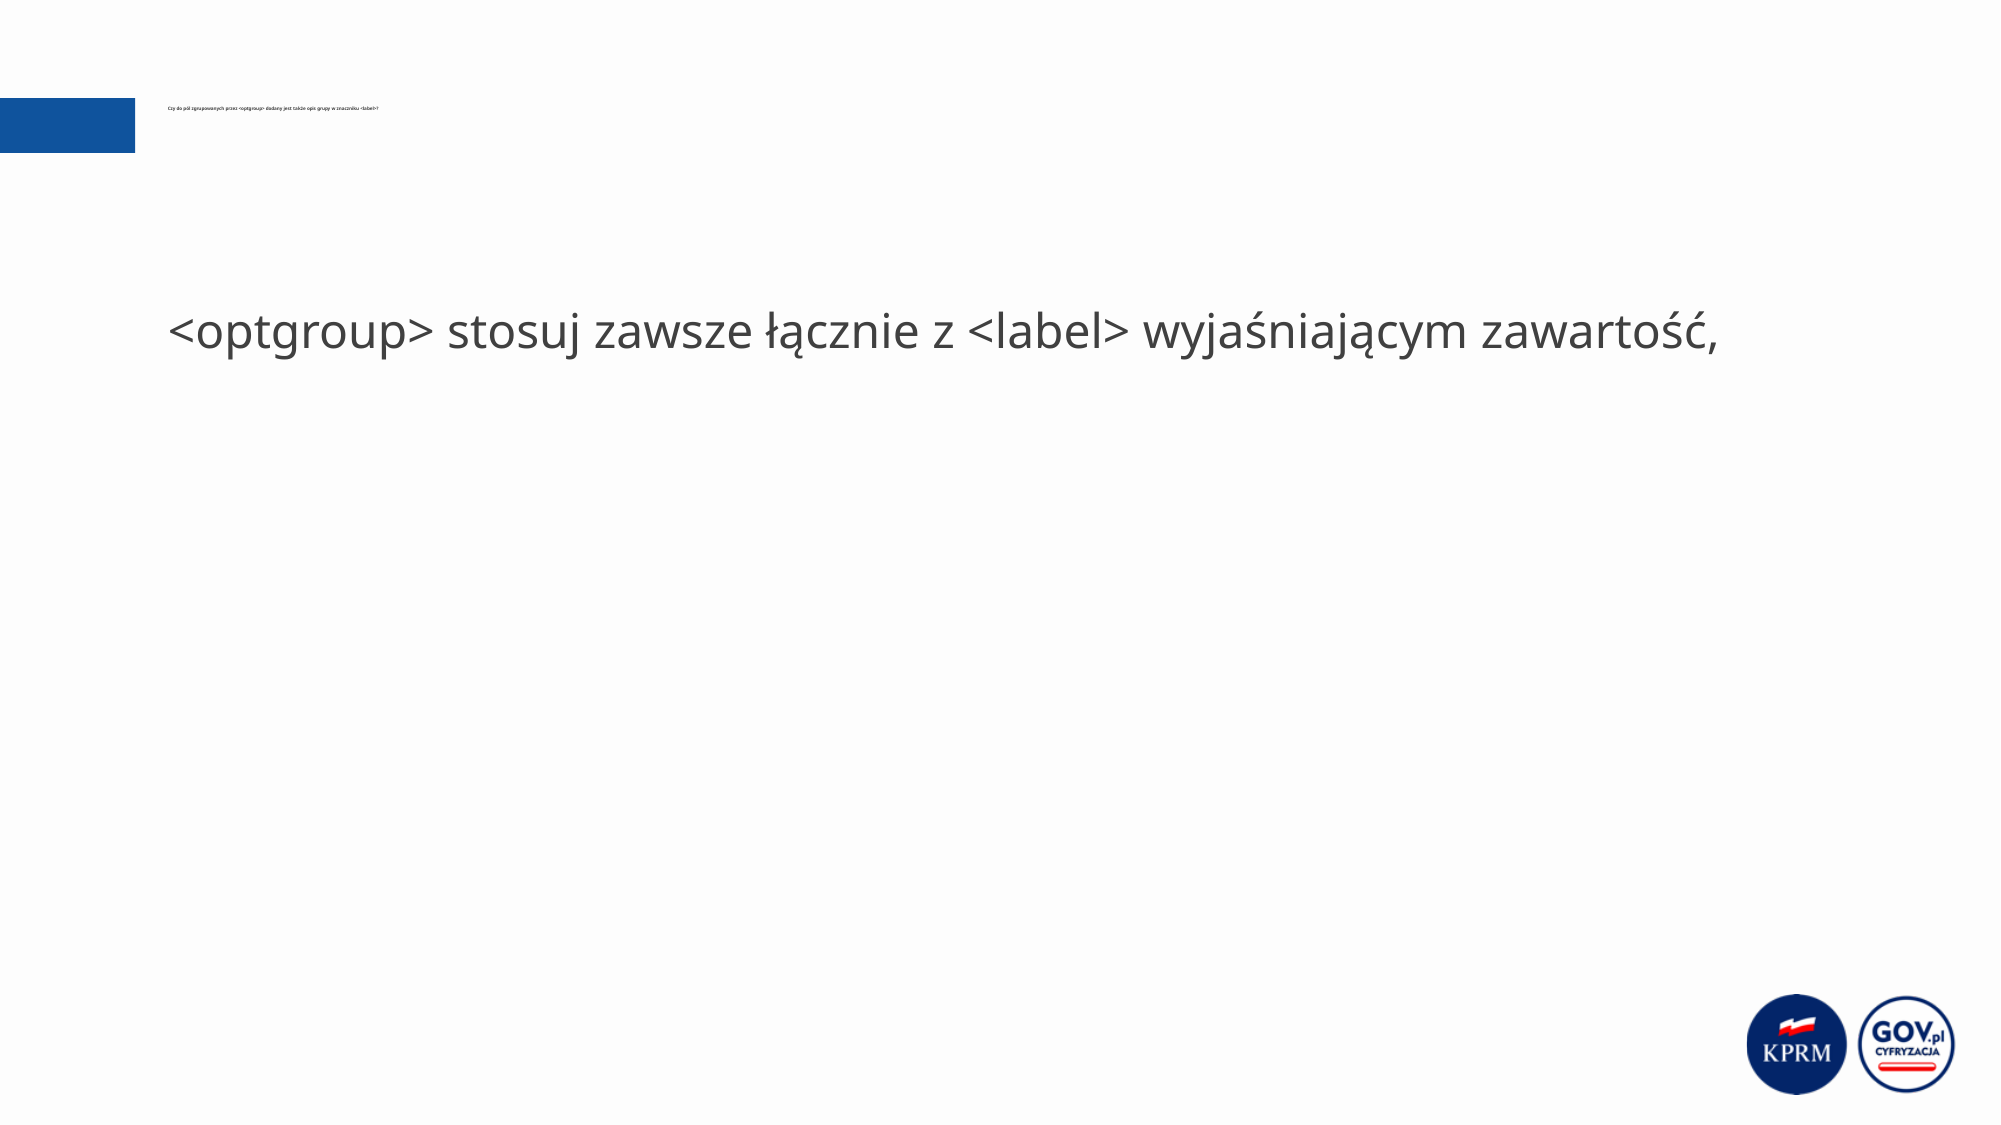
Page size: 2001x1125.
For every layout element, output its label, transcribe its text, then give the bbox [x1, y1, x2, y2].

list <optgroup> stosuj zawsze łącznie z <label> wyjaśniającym zawartość, [152, 285, 1886, 1004]
title Czy do pól zgrupowanych przez <optgroup> dodany jest także opis grupy w znaczniku <label>? [152, 98, 1886, 249]
picture [1746, 986, 1965, 1103]
